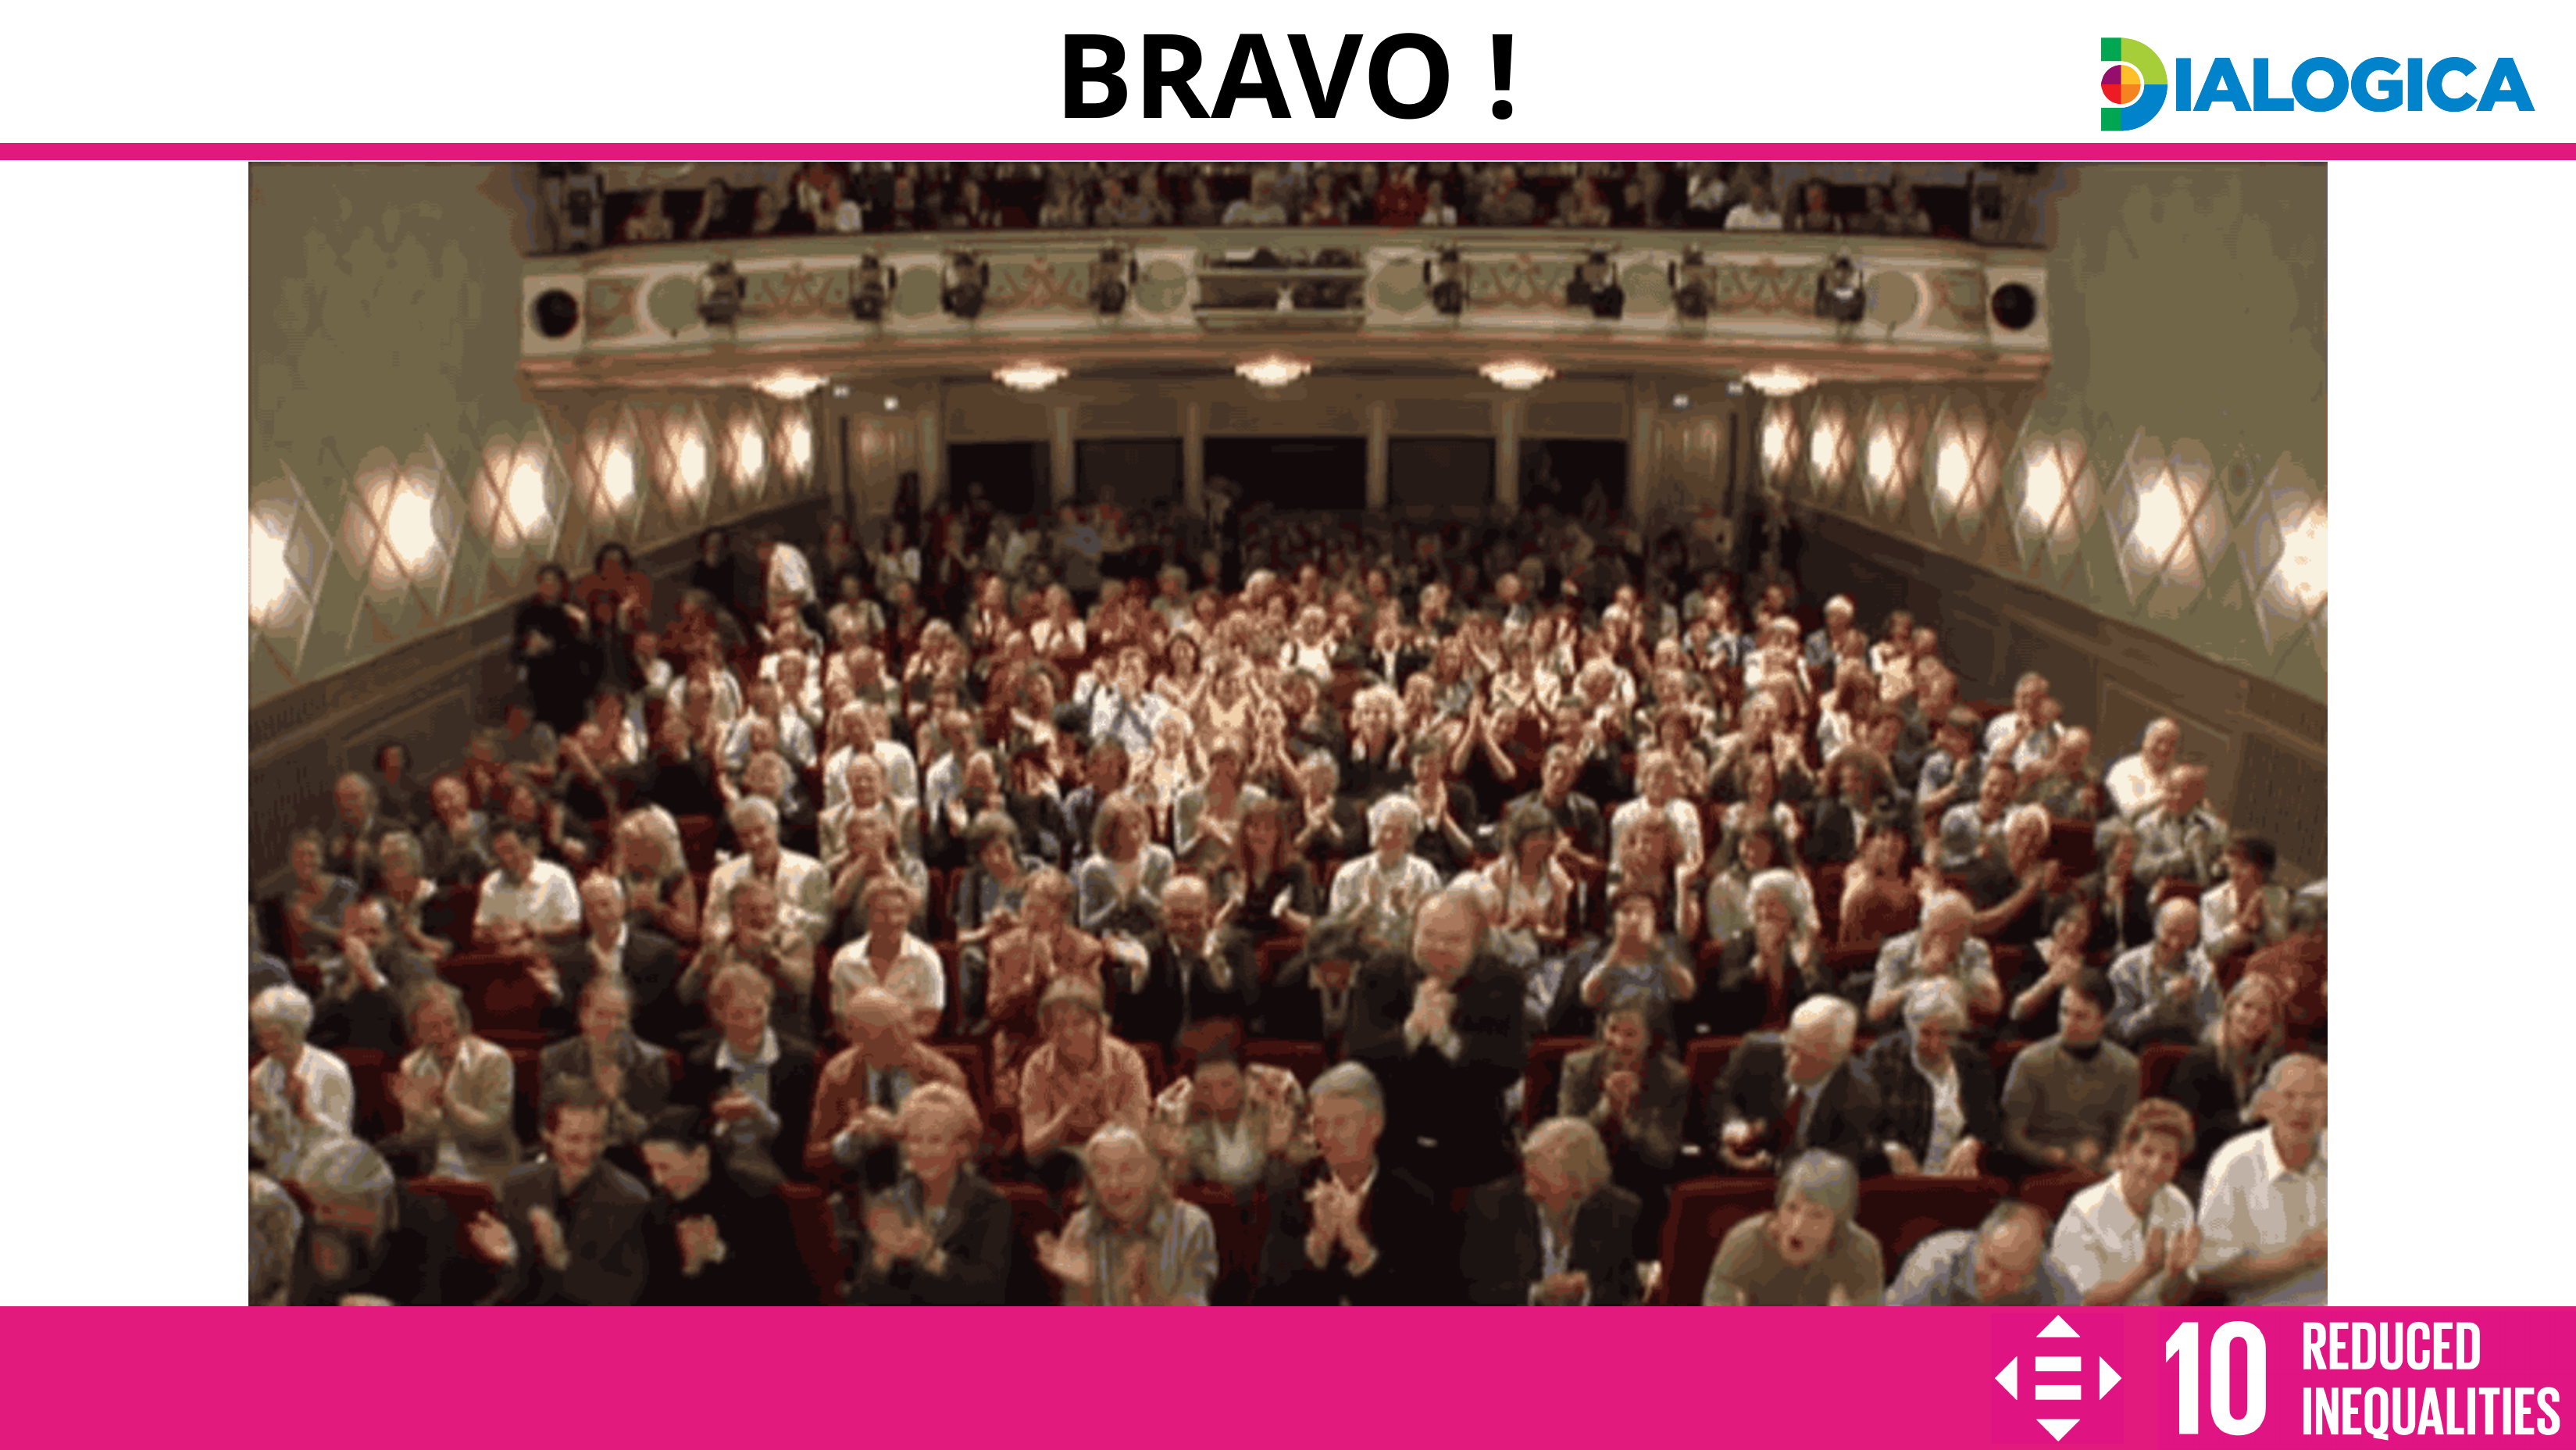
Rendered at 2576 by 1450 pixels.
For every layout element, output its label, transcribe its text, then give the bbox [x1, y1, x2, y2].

picture [0, 143, 2576, 160]
list BRAVO ! [78, 0, 2498, 140]
picture [0, 162, 2576, 1450]
picture [2101, 37, 2536, 131]
